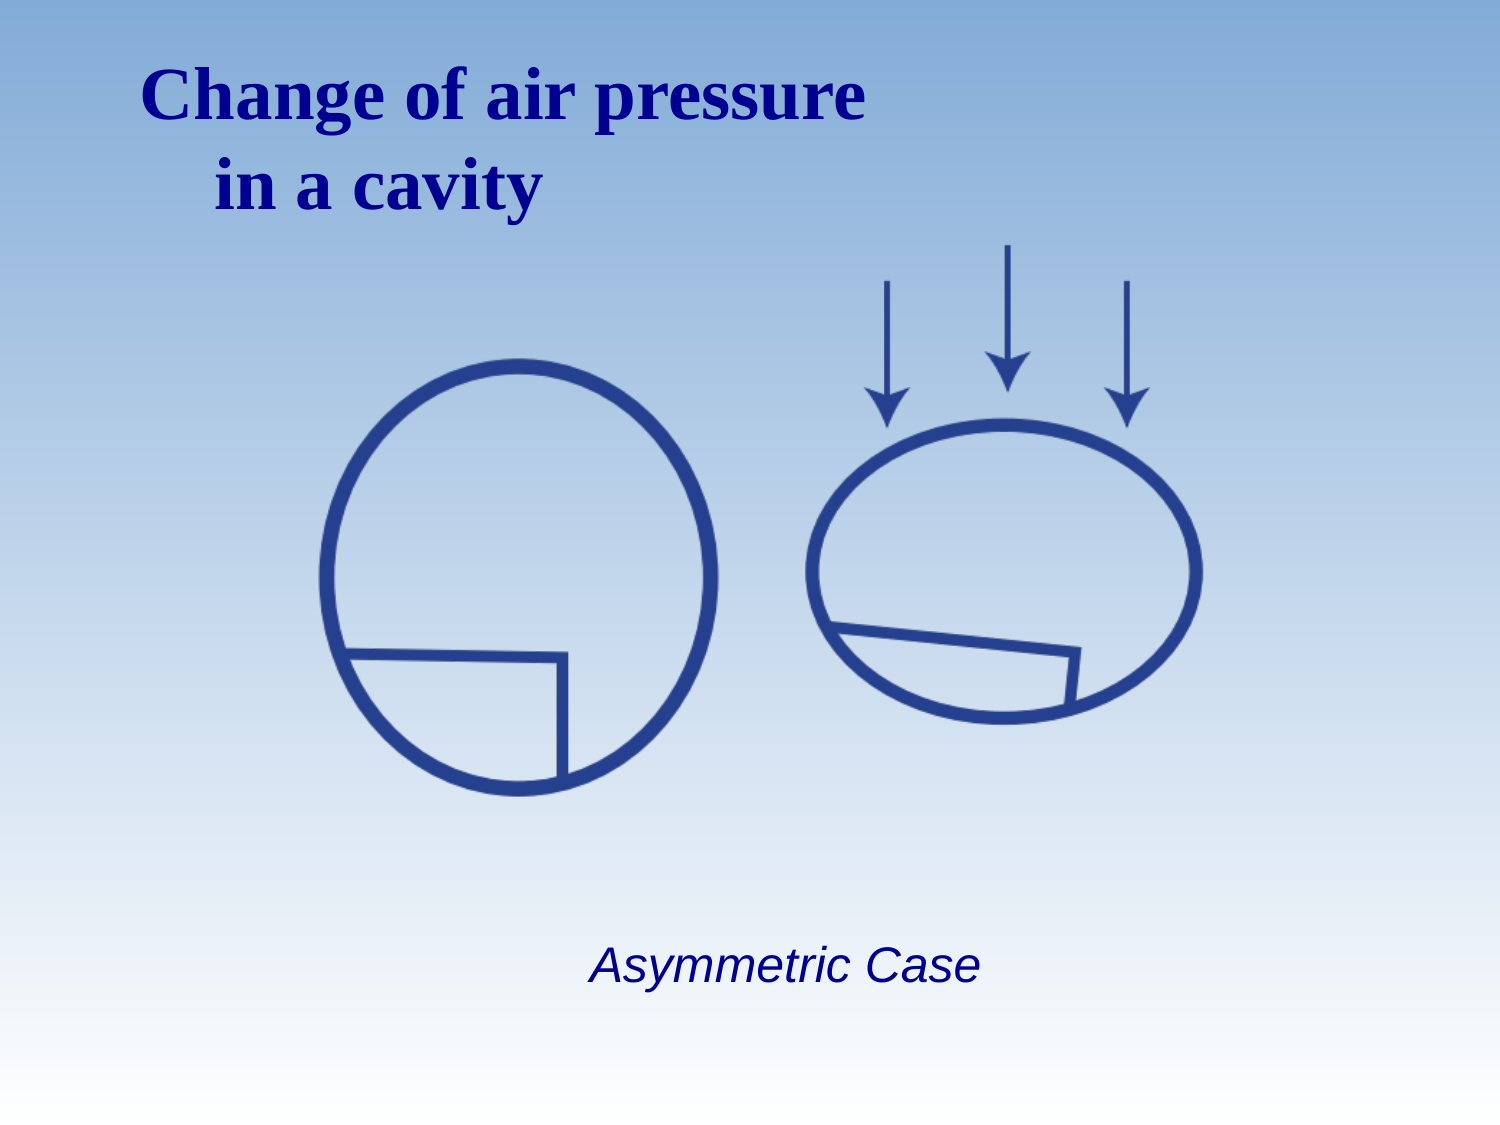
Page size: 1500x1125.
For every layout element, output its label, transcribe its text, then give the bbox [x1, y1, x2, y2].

picture [249, 199, 1254, 888]
text_box Asymmetric Case [575, 924, 1050, 1000]
text_box Change of air pressure in a cavity [125, 37, 925, 771]
